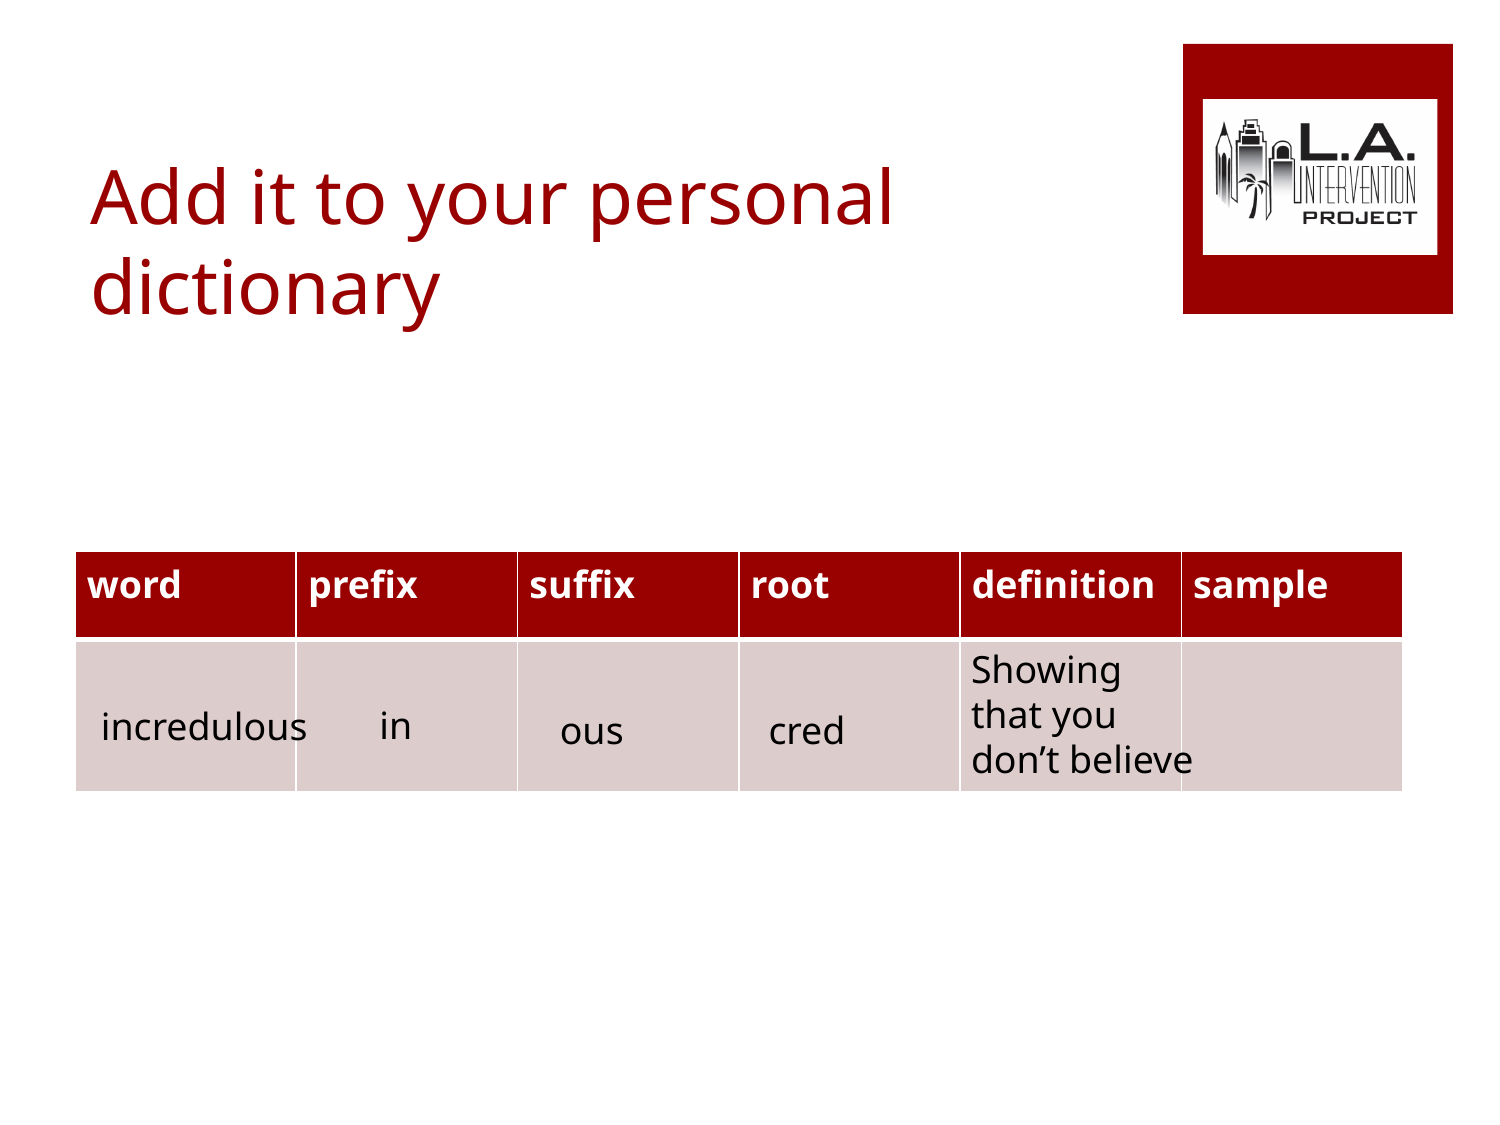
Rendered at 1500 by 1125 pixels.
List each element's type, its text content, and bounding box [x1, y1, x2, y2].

table_header sample [1182, 552, 1402, 637]
text_box in [364, 694, 428, 754]
table_cell [1182, 642, 1402, 791]
picture [1202, 99, 1438, 255]
table_cell [297, 642, 517, 791]
text_box Showing that you don’t believe [956, 638, 1214, 789]
text_box incredulous [86, 695, 323, 756]
text_box cred [753, 699, 861, 760]
table_header word [76, 552, 295, 637]
table_header suffix [518, 552, 738, 637]
table_header definition [961, 552, 1181, 637]
table_cell [76, 642, 295, 791]
text_box ous [544, 699, 639, 760]
table_cell [518, 642, 738, 791]
table_header root [740, 552, 959, 637]
table_cell [740, 642, 959, 791]
title Add it to your personal dictionary [75, 149, 1143, 338]
table_header prefix [297, 552, 517, 637]
